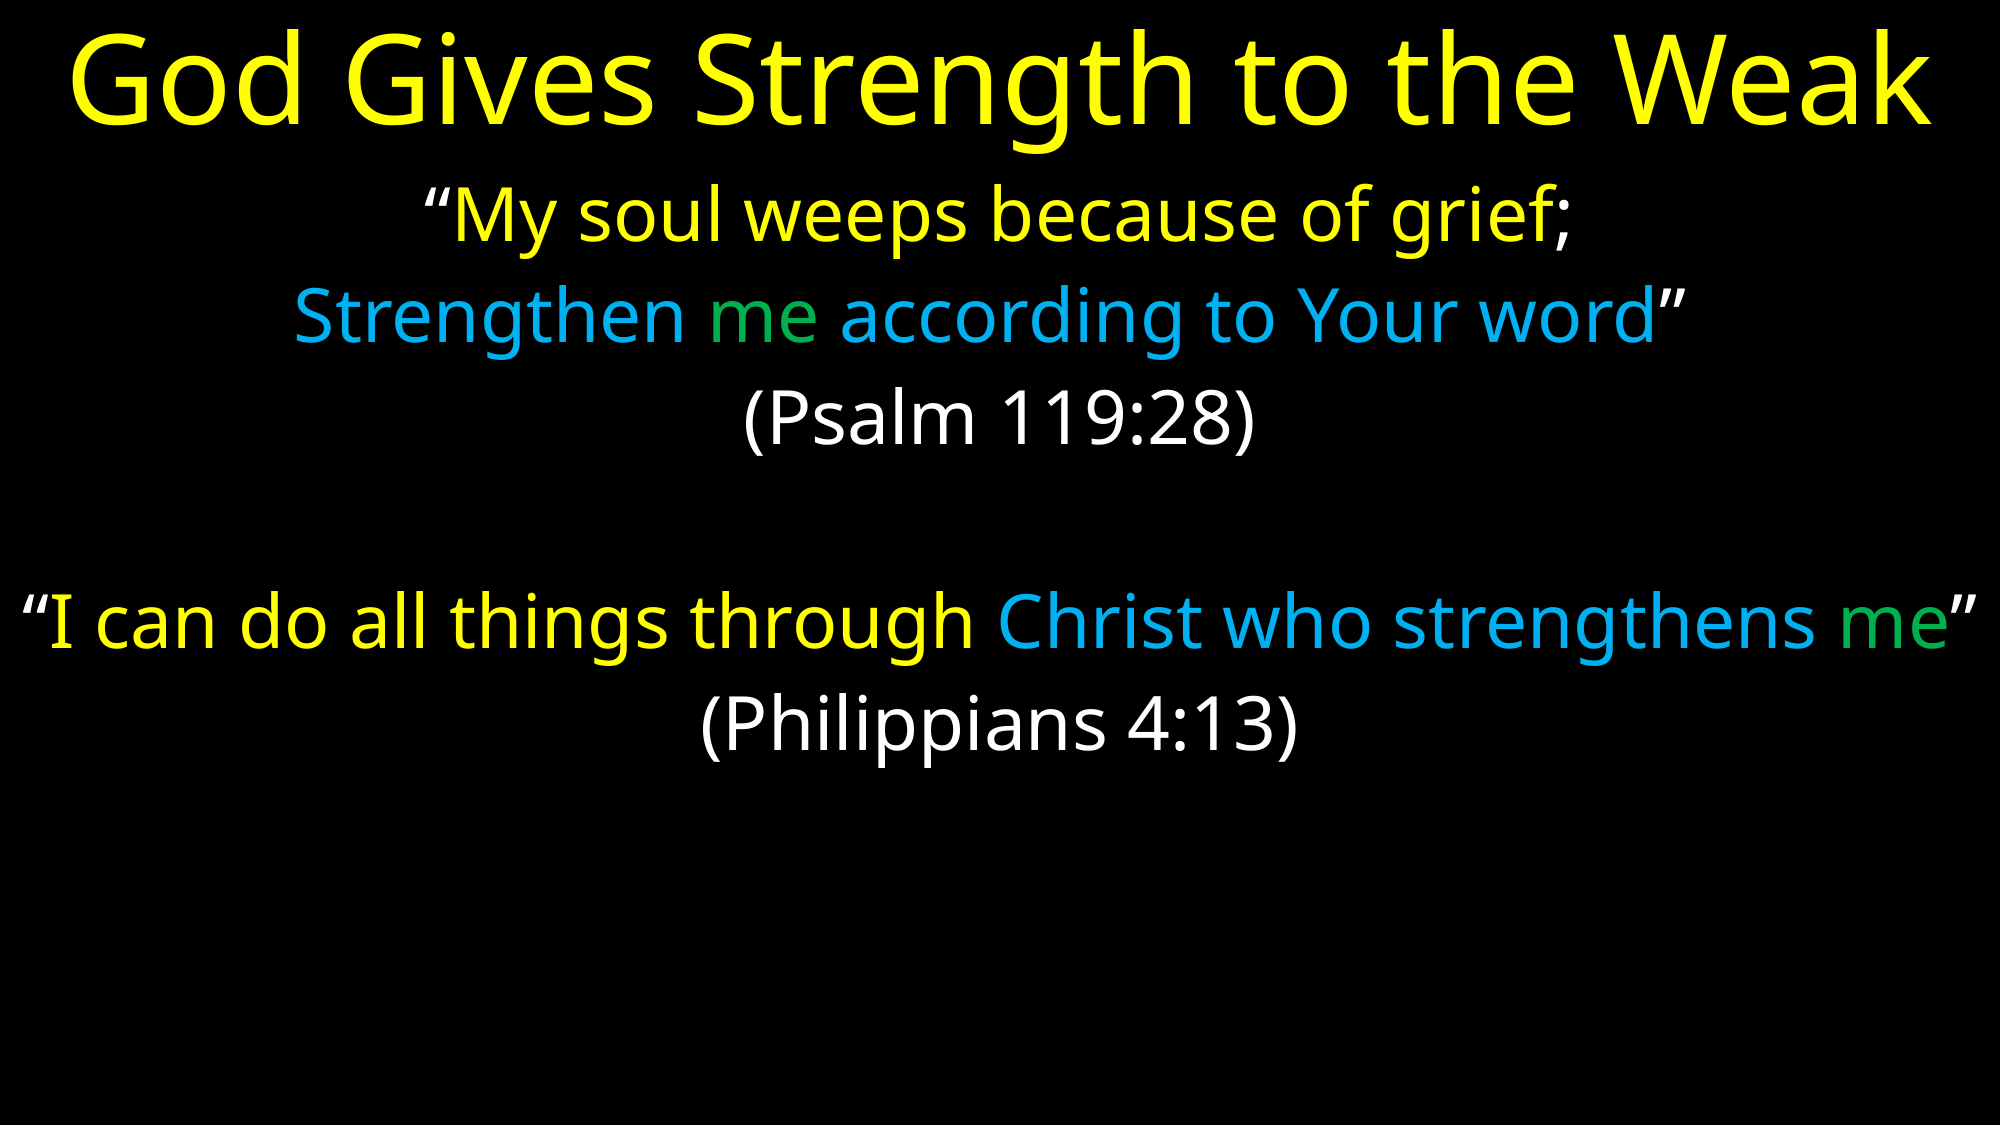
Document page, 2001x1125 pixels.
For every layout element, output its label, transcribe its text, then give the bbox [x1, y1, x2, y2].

title God Gives Strength to the Weak [0, 0, 2000, 168]
list “My soul weeps because of grief; Strengthen me according to Your word” (Psalm 119:28) “I can do all things through Christ who strengthens me” (Philippians 4:13) [0, 168, 2000, 1125]
